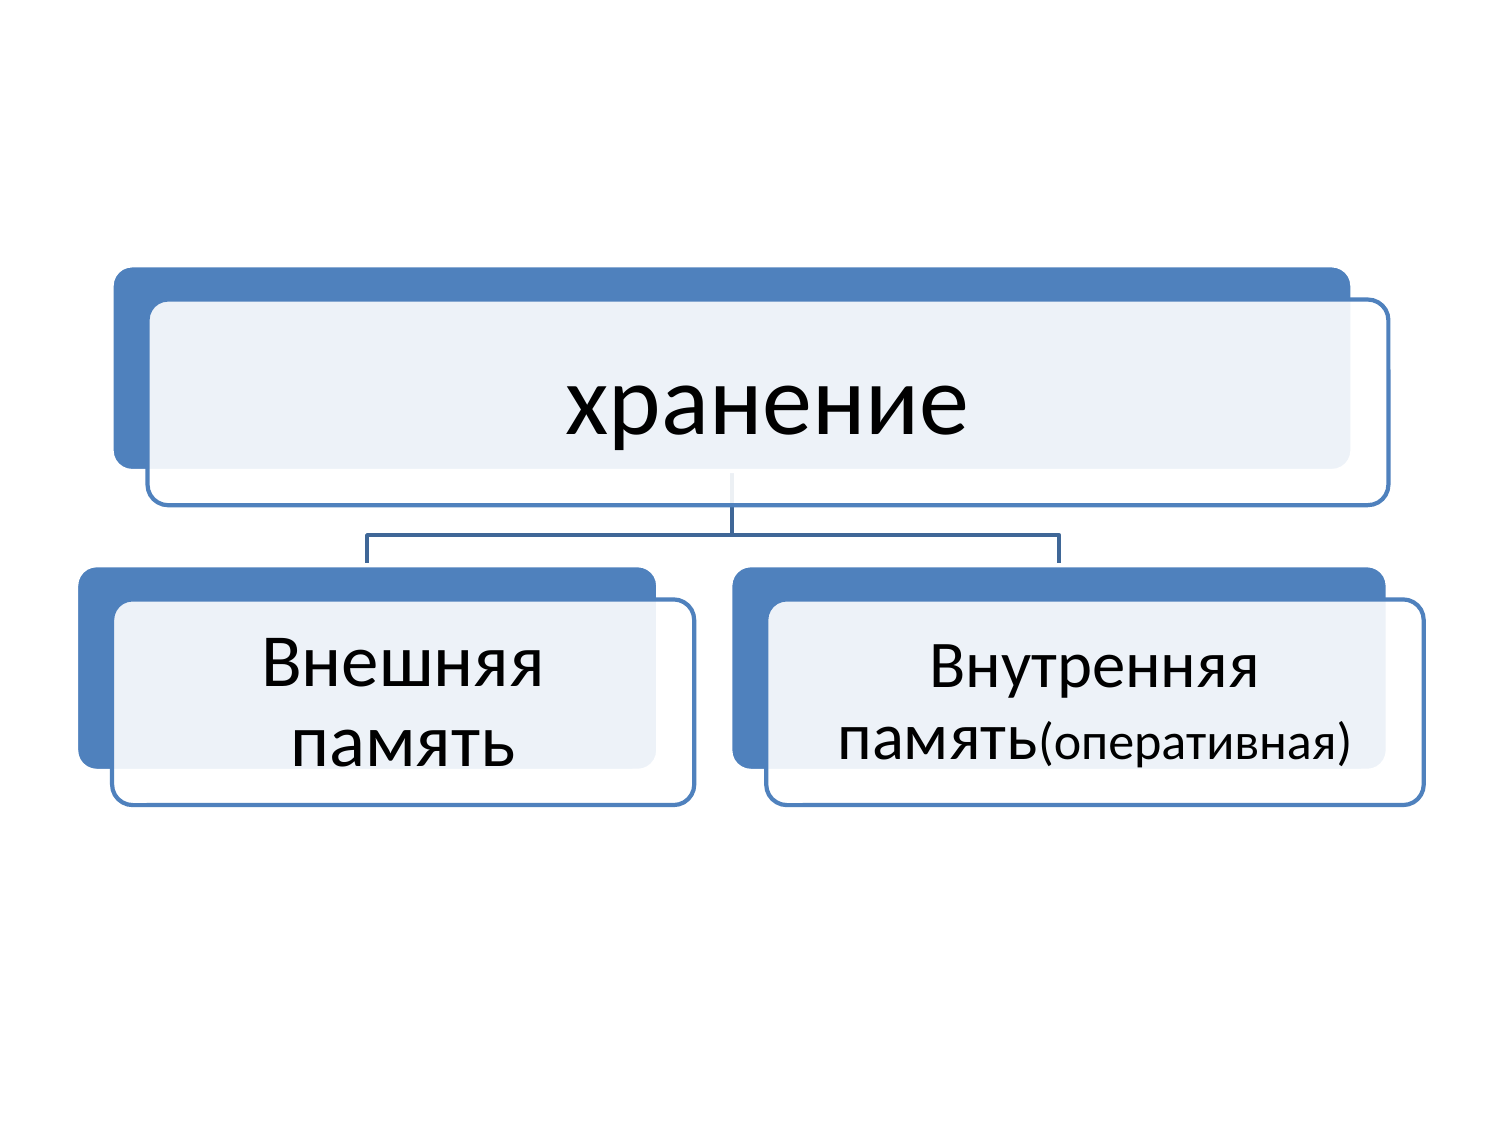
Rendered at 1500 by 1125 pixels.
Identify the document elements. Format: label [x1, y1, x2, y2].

list [74, 0, 1426, 1071]
